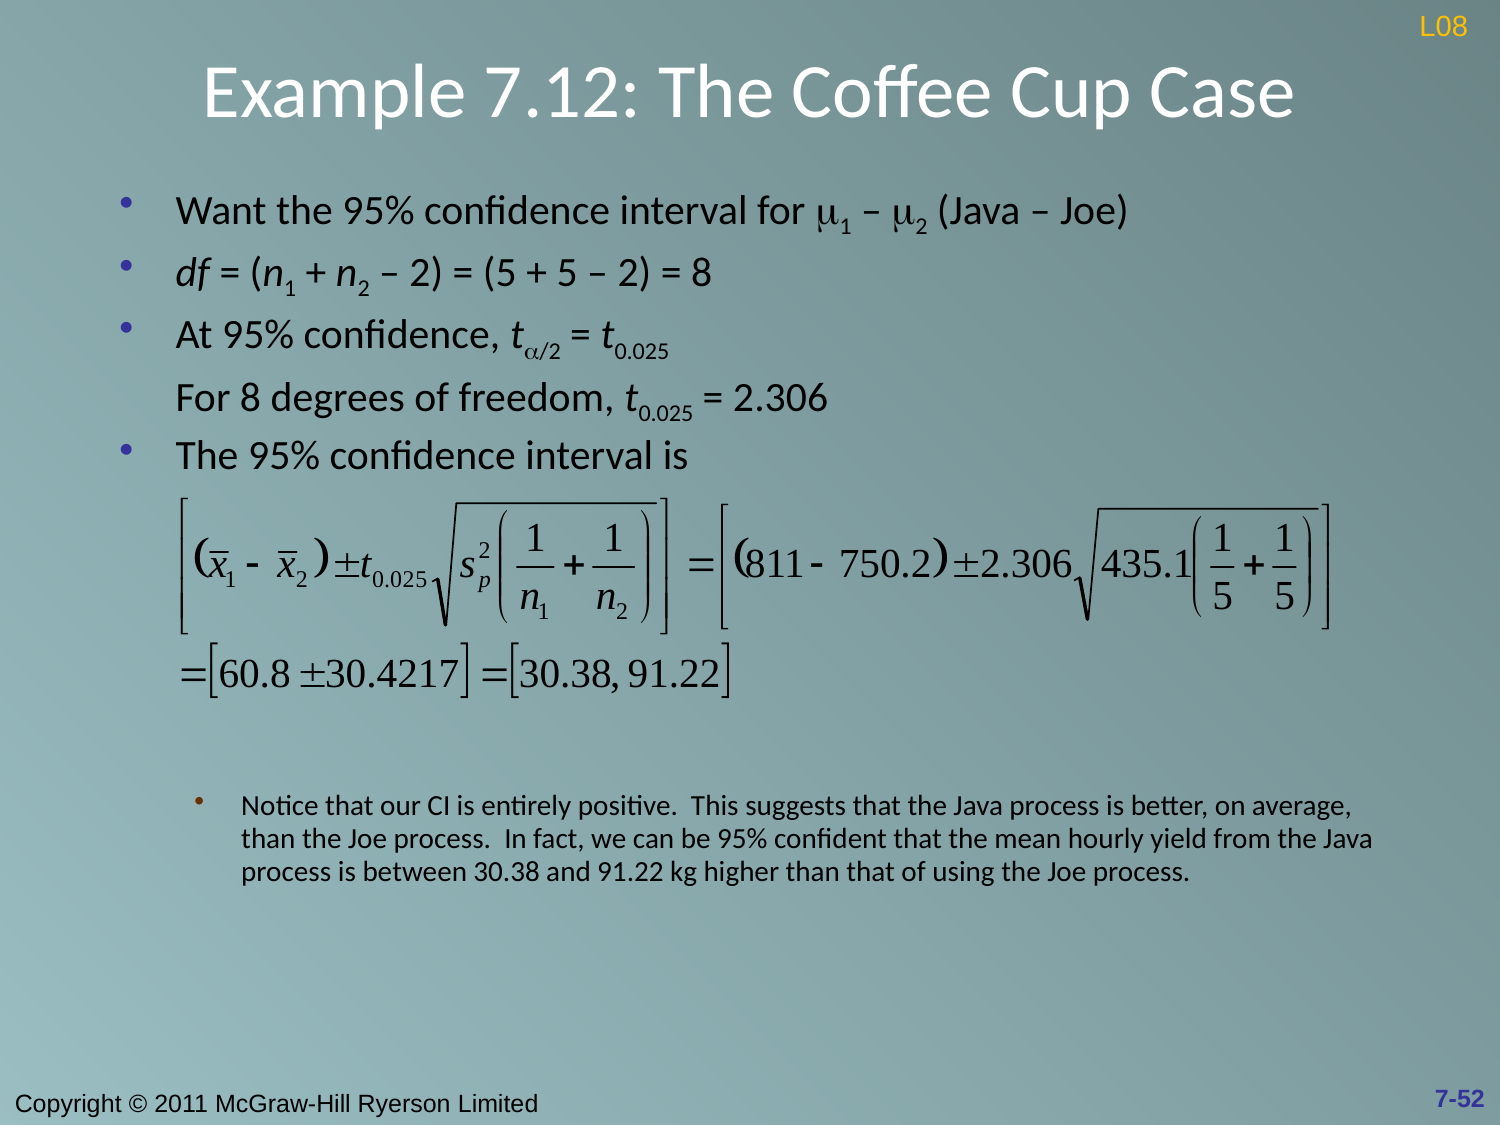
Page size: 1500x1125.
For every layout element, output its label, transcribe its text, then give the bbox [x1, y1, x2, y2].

slide_number 7-52 [1149, 1074, 1500, 1125]
title Example 7.12: The Coffee Cup Case [99, 0, 1400, 173]
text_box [170, 491, 1344, 705]
list Want the 95% confidence interval for m1 – m2 (Java – Joe) df = (n1 + n2 – 2) = (5 + 5 – 2) = 8 At 95% confidence, ta/2 = t0.025 For 8 degrees of freedom, t0.025 = 2.306 The 95% confidence interval is Notice that our CI is entirely positive. This suggests that the Java process is better, on average, than the Joe process. In fact, we can be 95% confident that the mean hourly yield from the Java process is between 30.38 and 91.22 kg higher than that of using the Joe process. [104, 174, 1405, 1063]
text_box L08 [1387, 0, 1500, 50]
